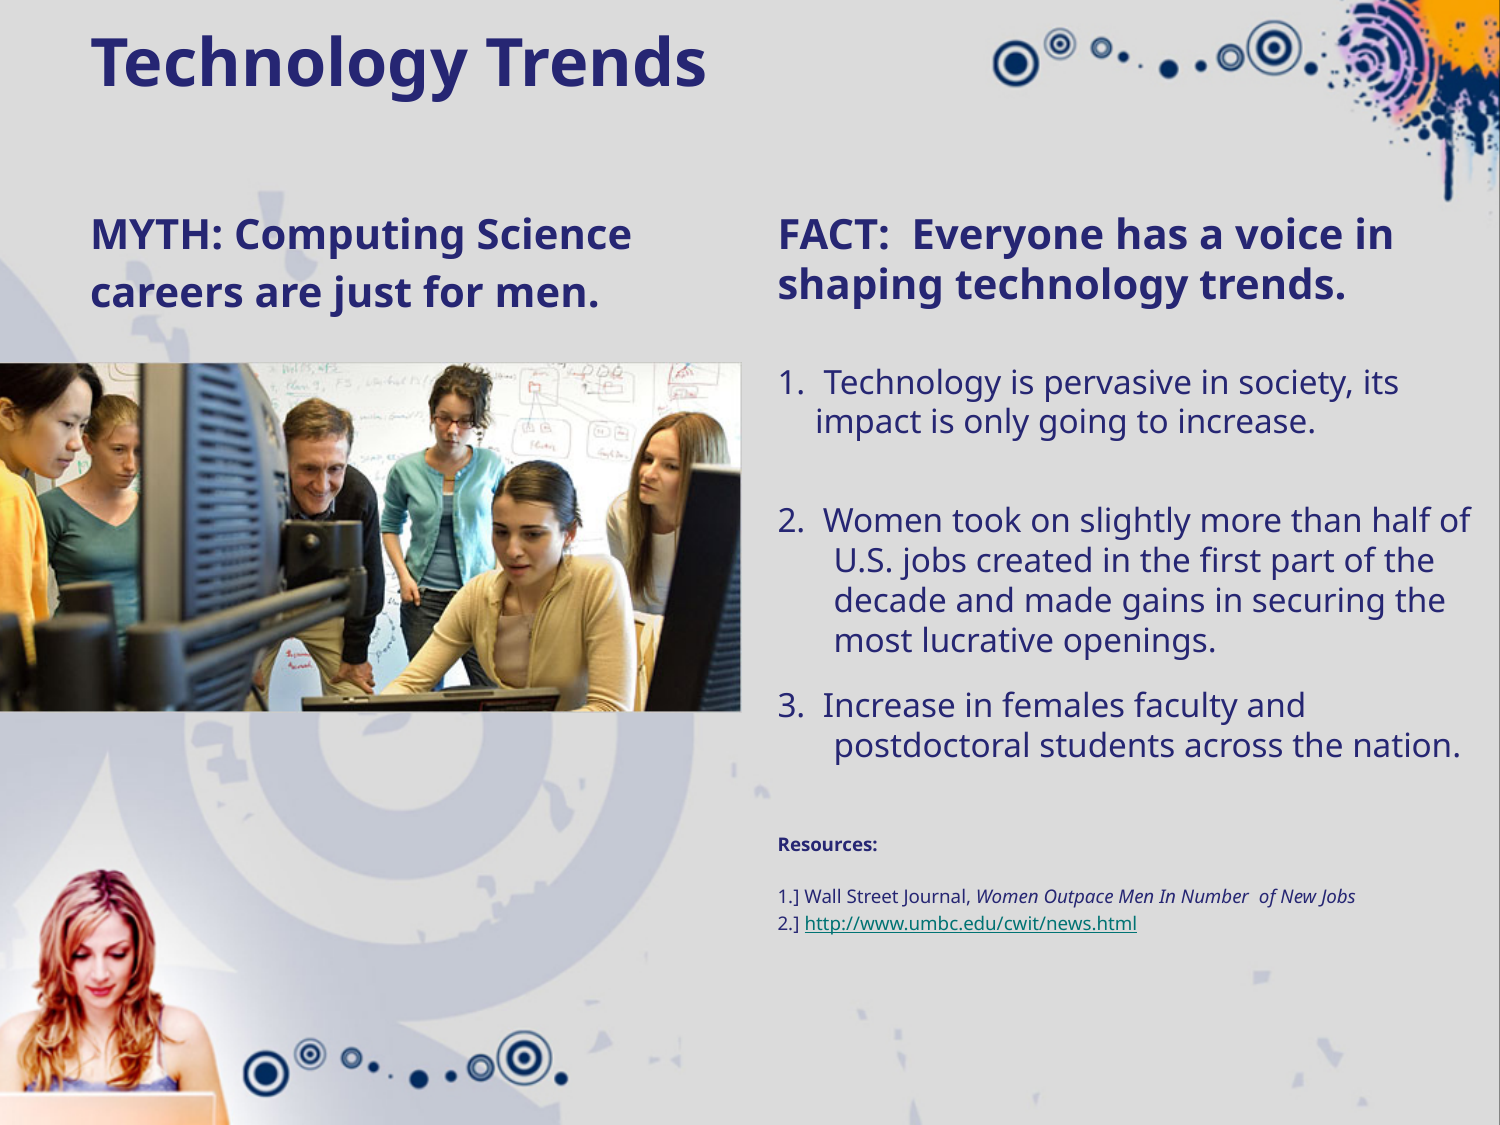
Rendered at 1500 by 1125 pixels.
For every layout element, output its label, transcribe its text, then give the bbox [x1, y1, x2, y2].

list MYTH: Computing Science careers are just for men. [74, 199, 762, 943]
list FACT: Everyone has a voice in shaping technology trends. 1. Technology is pervasive in society, its impact is only going to increase. 2. Women took on slightly more than half of U.S. jobs created in the first part of the decade and made gains in securing the most lucrative openings. 3. Increase in females faculty and postdoctoral students across the nation. Resources: 1.] Wall Street Journal, Women Outpace Men In Number of New Jobs 2.] http://www.umbc.edu/cwit/news.html [762, 199, 1500, 1101]
picture [0, 0, 1500, 1125]
title Technology Trends [74, 12, 1426, 199]
